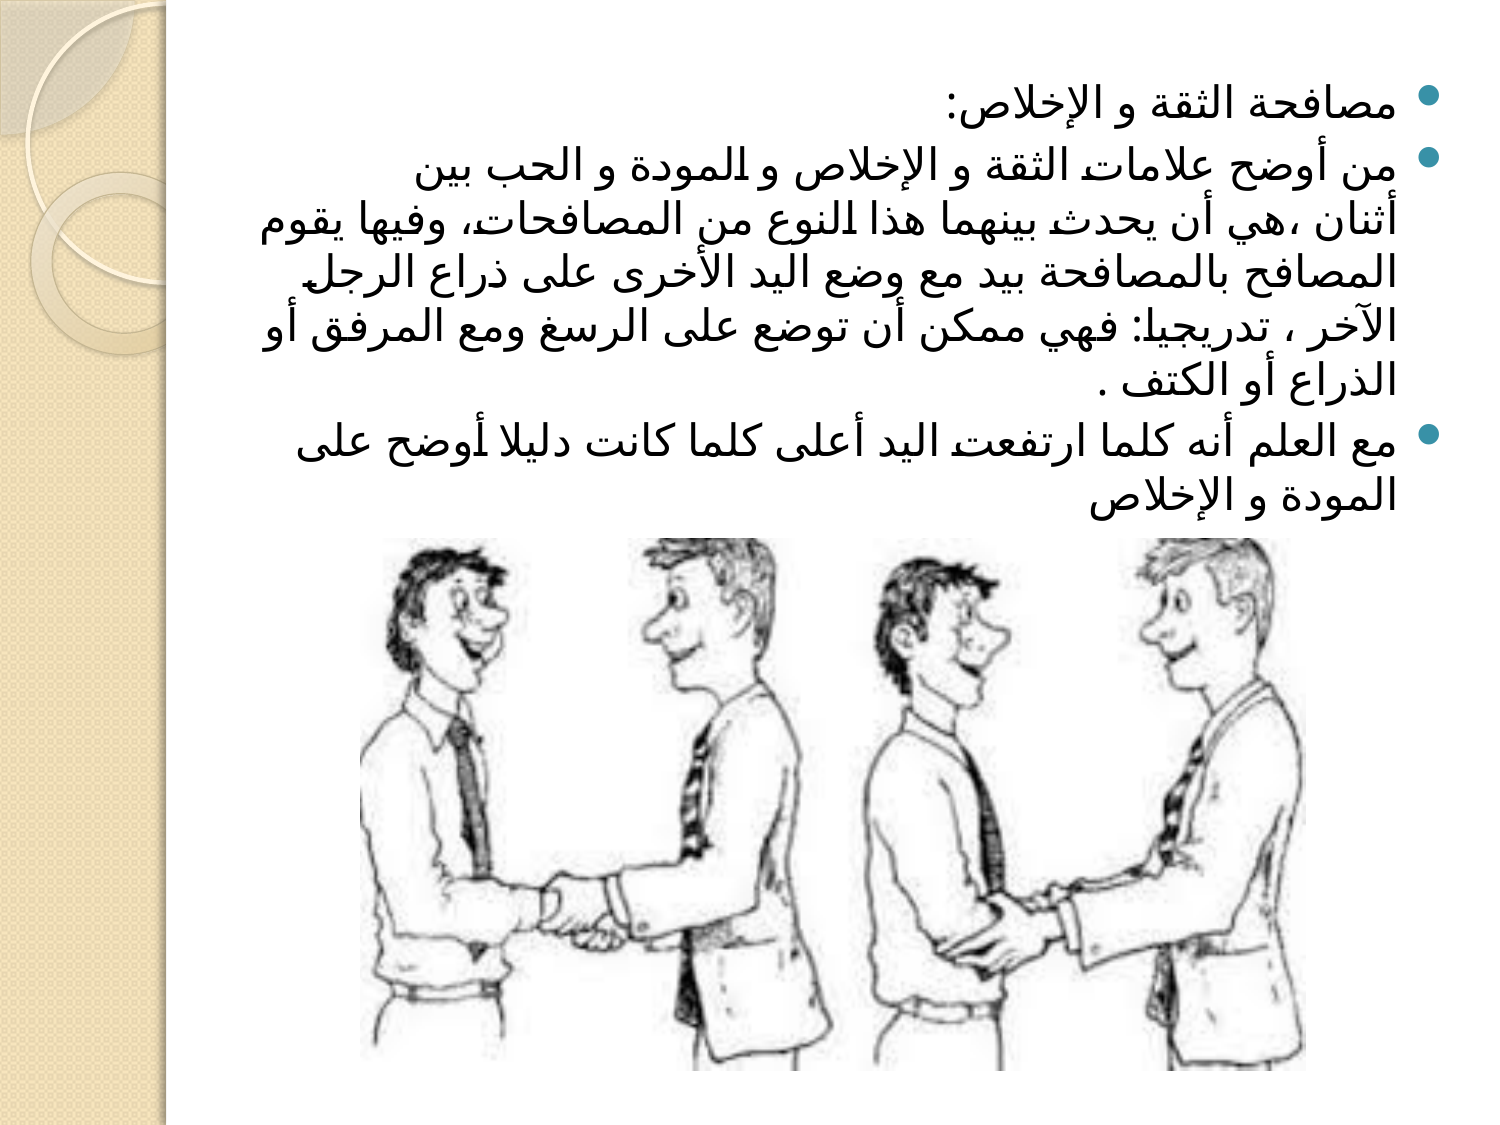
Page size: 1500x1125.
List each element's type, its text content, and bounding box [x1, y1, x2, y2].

list مصافحة الثقة و الإخلاص: من أوضح علامات الثقة و الإخلاص و المودة و الحب بين أثنان ،هي أن يحدث بينهما هذا النوع من المصافحات، وفيها يقوم المصافح بالمصافحة بيد مع وضع اليد الأخرى على ذراع الرجل الآخر ، تدريجيا: فهي ممكن أن توضع على الرسغ ومع المرفق أو الذراع أو الكتف . مع العلم أنه كلما ارتفعت اليد أعلى كلما كانت دليلا أوضح على المودة و الإخلاص [235, 66, 1466, 528]
picture [359, 538, 1306, 1071]
